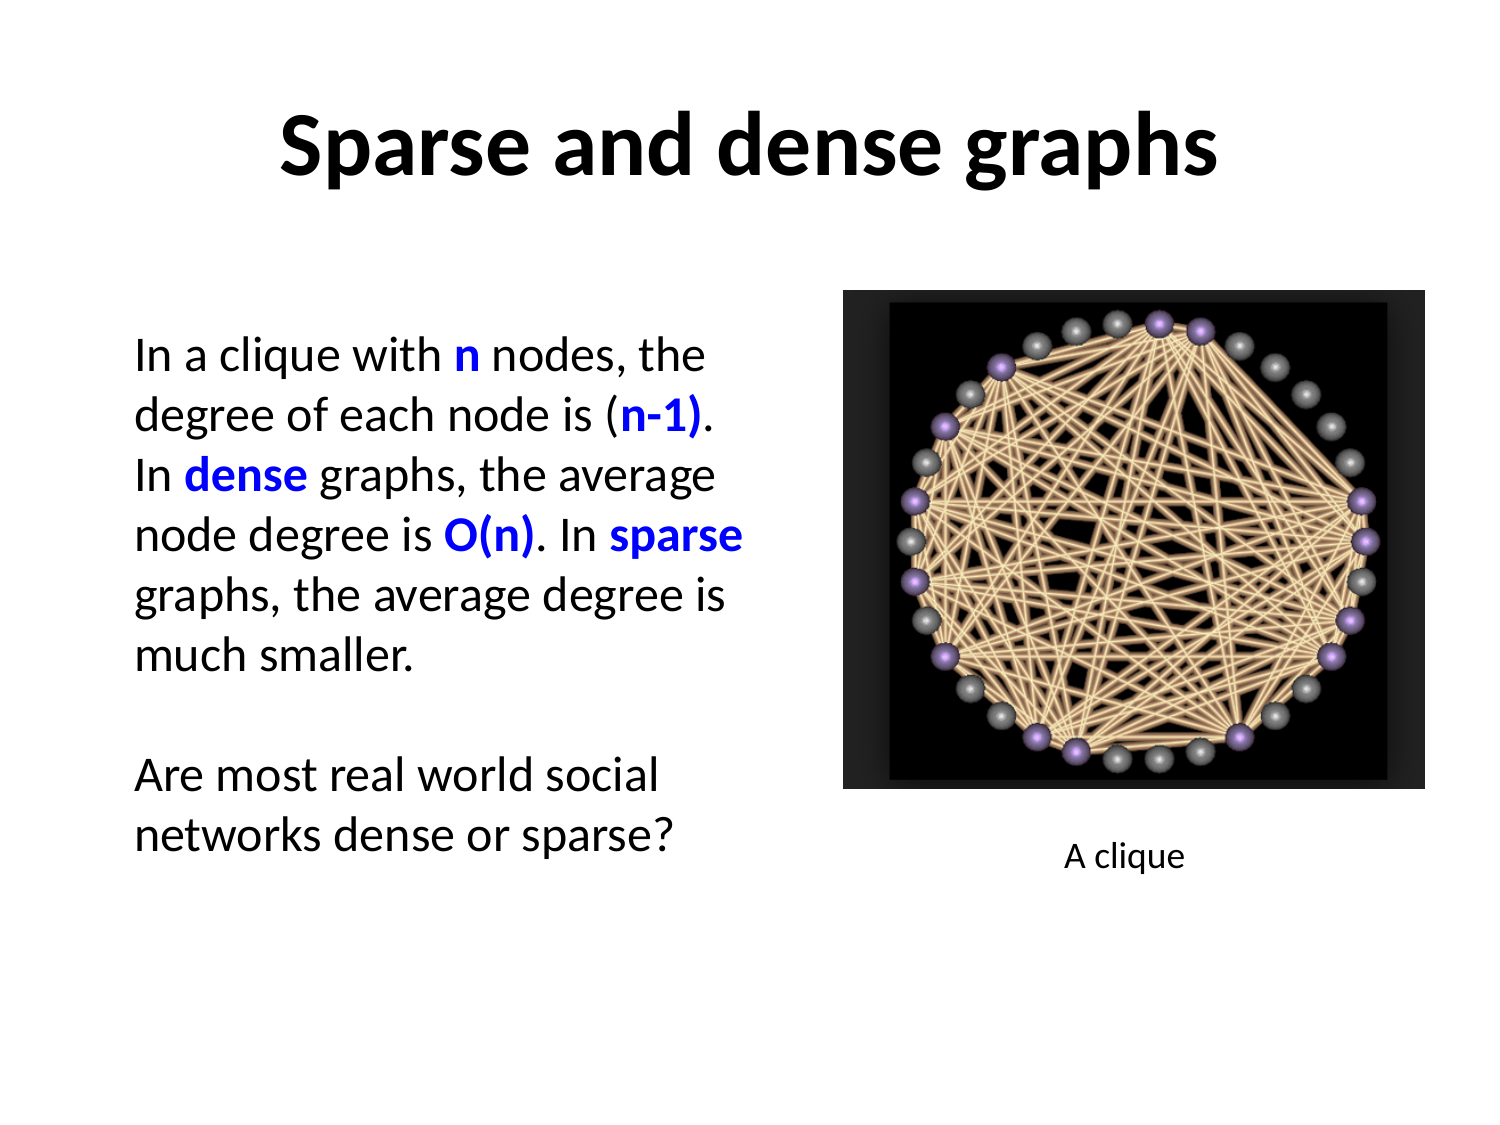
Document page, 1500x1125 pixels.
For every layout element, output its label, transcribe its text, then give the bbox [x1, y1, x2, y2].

picture [843, 289, 1426, 789]
title Sparse and dense graphs [75, 45, 1425, 233]
text_box In a clique with n nodes, the degree of each node is (n-1). In dense graphs, the average node degree is O(n). In sparse graphs, the average degree is much smaller. Are most real world social networks dense or sparse? [119, 314, 759, 929]
text_box A clique [1049, 823, 1201, 884]
